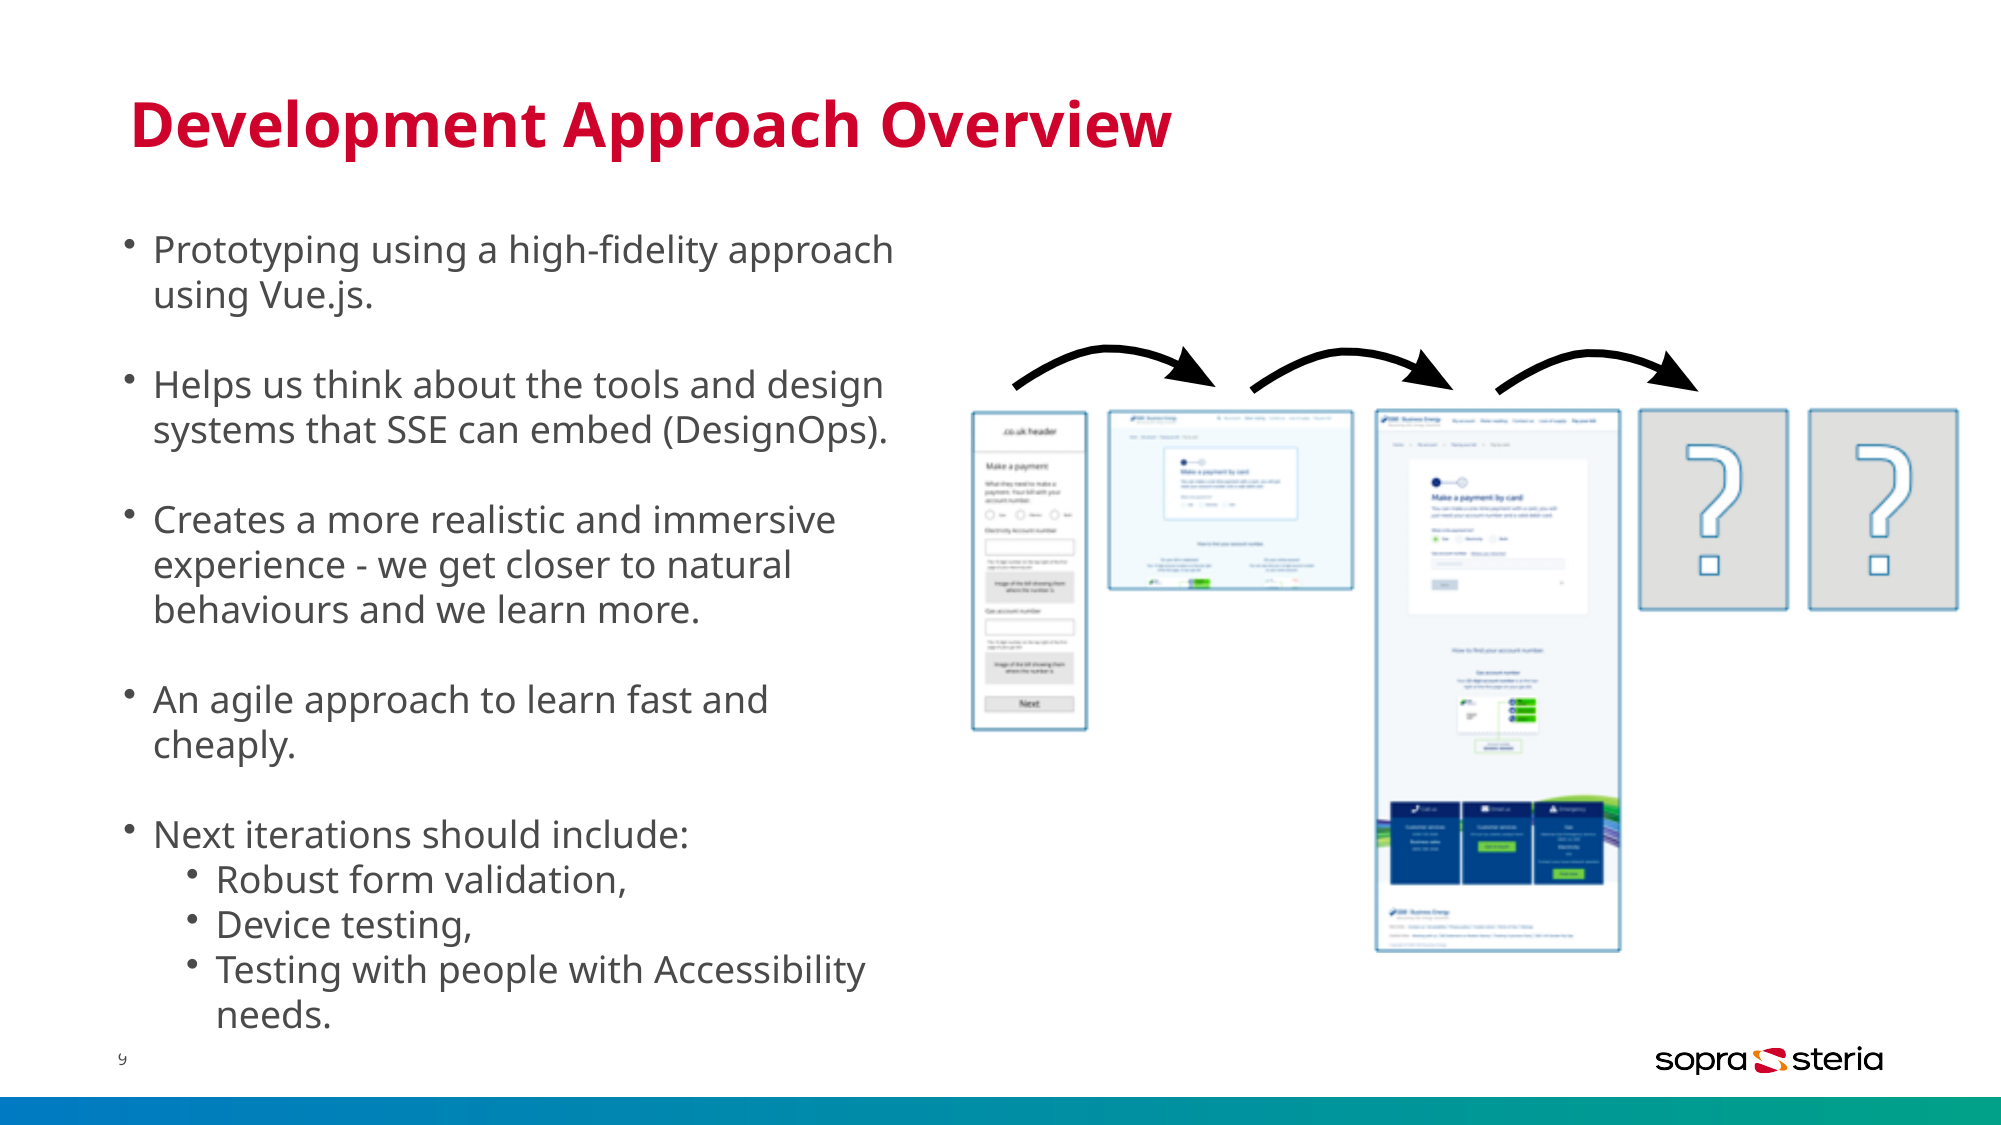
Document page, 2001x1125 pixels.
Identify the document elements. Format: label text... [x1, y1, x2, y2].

text_box [120, 997, 1124, 1057]
slide_number 9 [117, 1044, 142, 1097]
title Development Approach Overview [129, 84, 1572, 215]
picture [922, 308, 2000, 1004]
text_box Prototyping using a high-fidelity approach using Vue.js. Helps us think about the tools and design systems that SSE can embed (DesignOps). Creates a more realistic and immersive experience - we get closer to natural behaviours and we learn more. An agile approach to learn fast and cheaply. Next iterations should include: Robust form validation, Device testing, Testing with people with Accessibility needs. [115, 219, 921, 1044]
picture [1638, 1028, 1900, 1093]
text_box [0, 1097, 2000, 1125]
